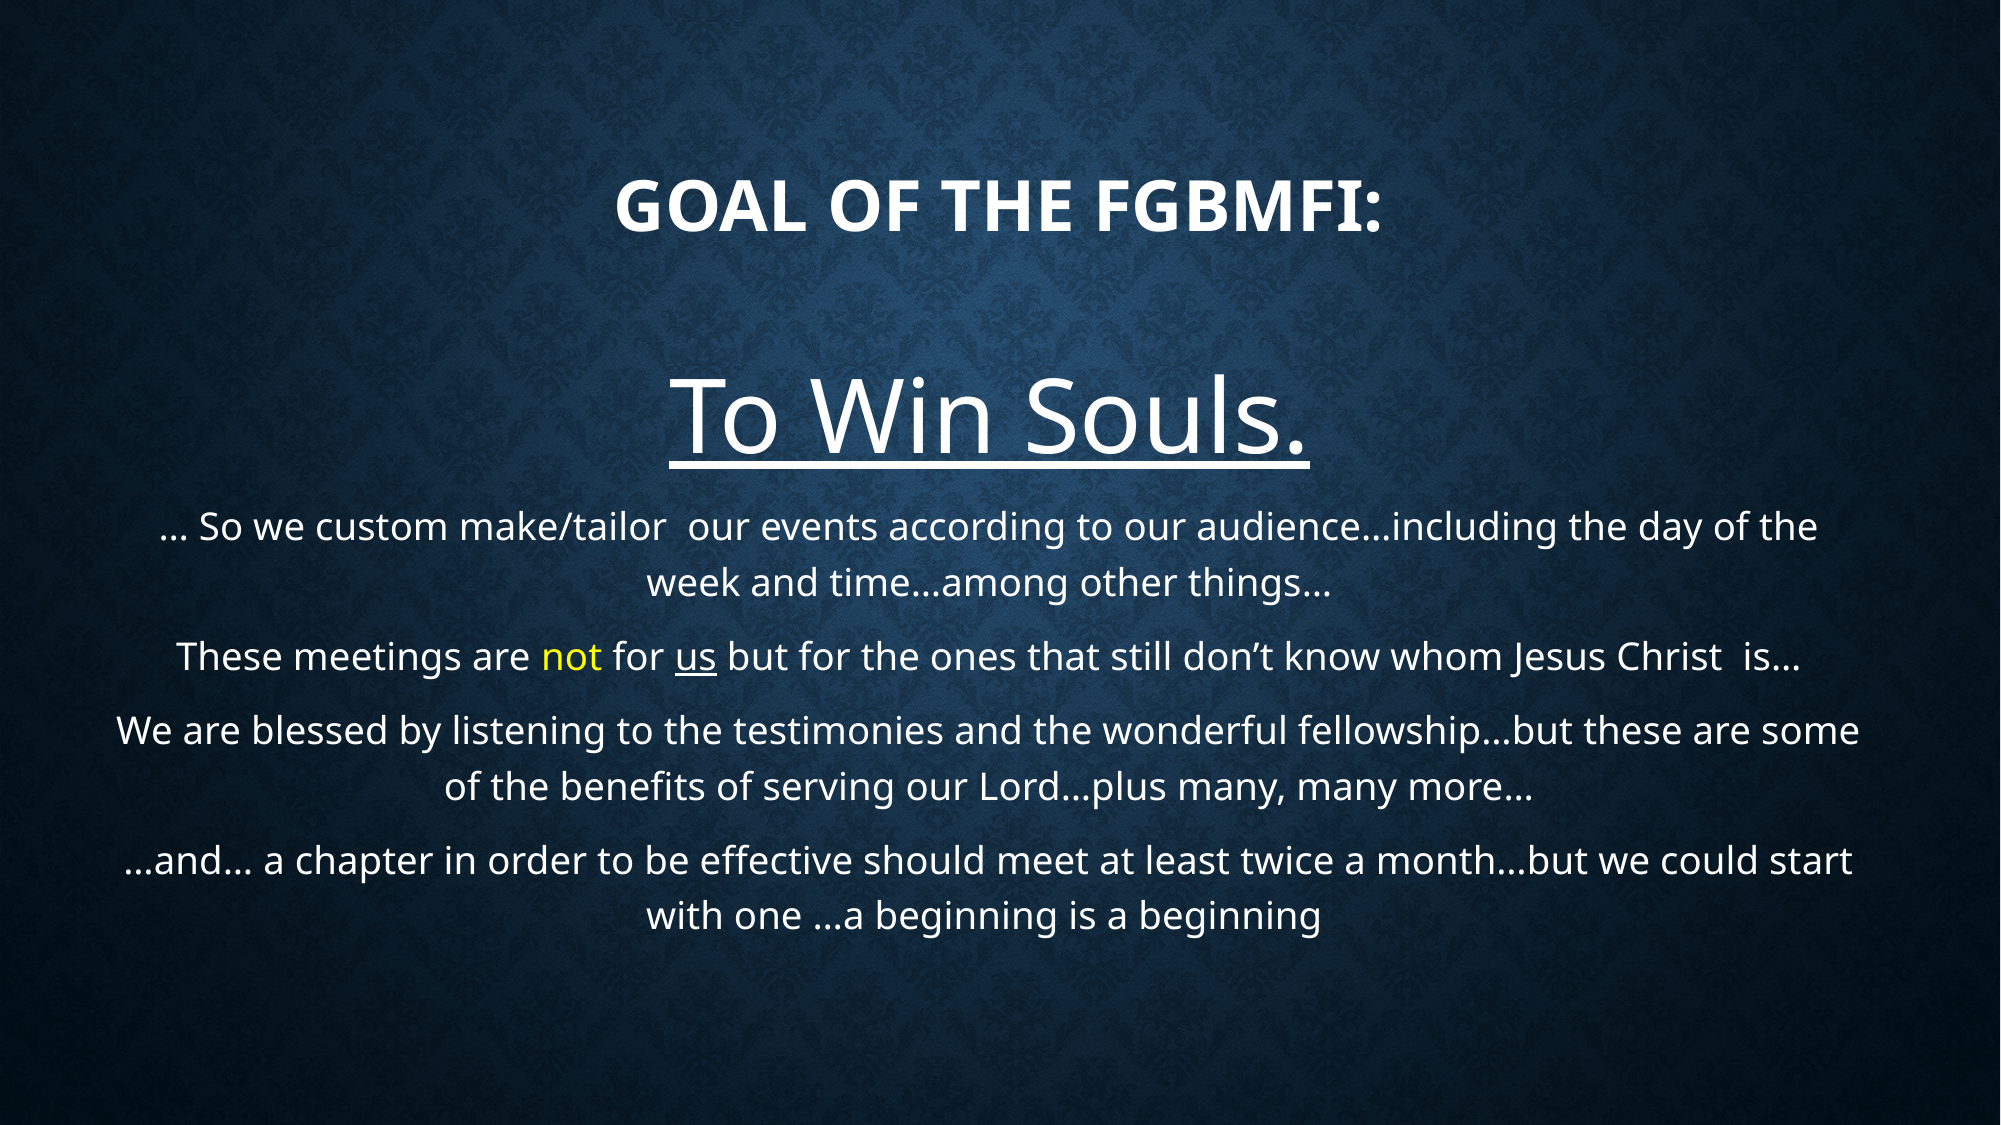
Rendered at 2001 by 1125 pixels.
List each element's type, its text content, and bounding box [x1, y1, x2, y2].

title Goal of the FGBMFI: [149, 99, 1849, 317]
list To Win Souls. … So we custom make/tailor our events according to our audience…including the day of the week and time…among other things… These meetings are not for us but for the ones that still don’t know whom Jesus Christ is… We are blessed by listening to the testimonies and the wonderful fellowship…but these are some of the benefits of serving our Lord…plus many, many more… …and… a chapter in order to be effective should meet at least twice a month…but we could start with one …a beginning is a beginning [97, 317, 1883, 950]
